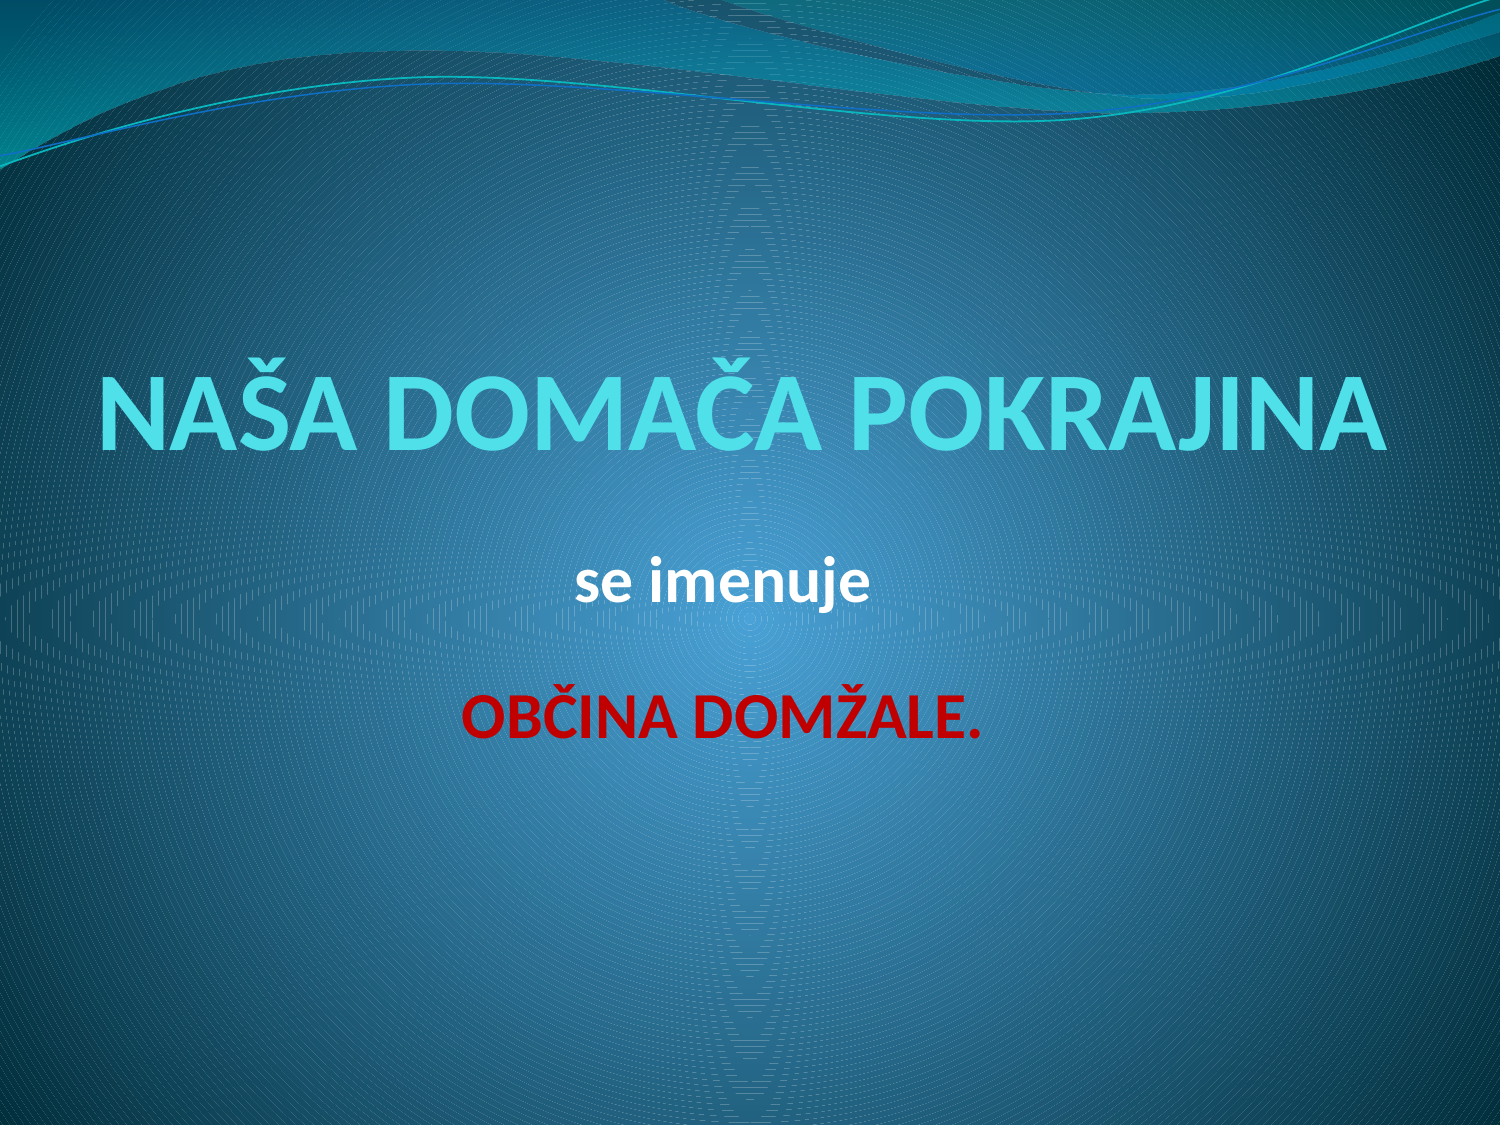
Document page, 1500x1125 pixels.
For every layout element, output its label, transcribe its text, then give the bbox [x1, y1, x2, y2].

title NAŠA DOMAČA POKRAJINA [64, 314, 1424, 473]
subtitle se imenuje OBČINA DOMŽALE. [88, 408, 1377, 773]
